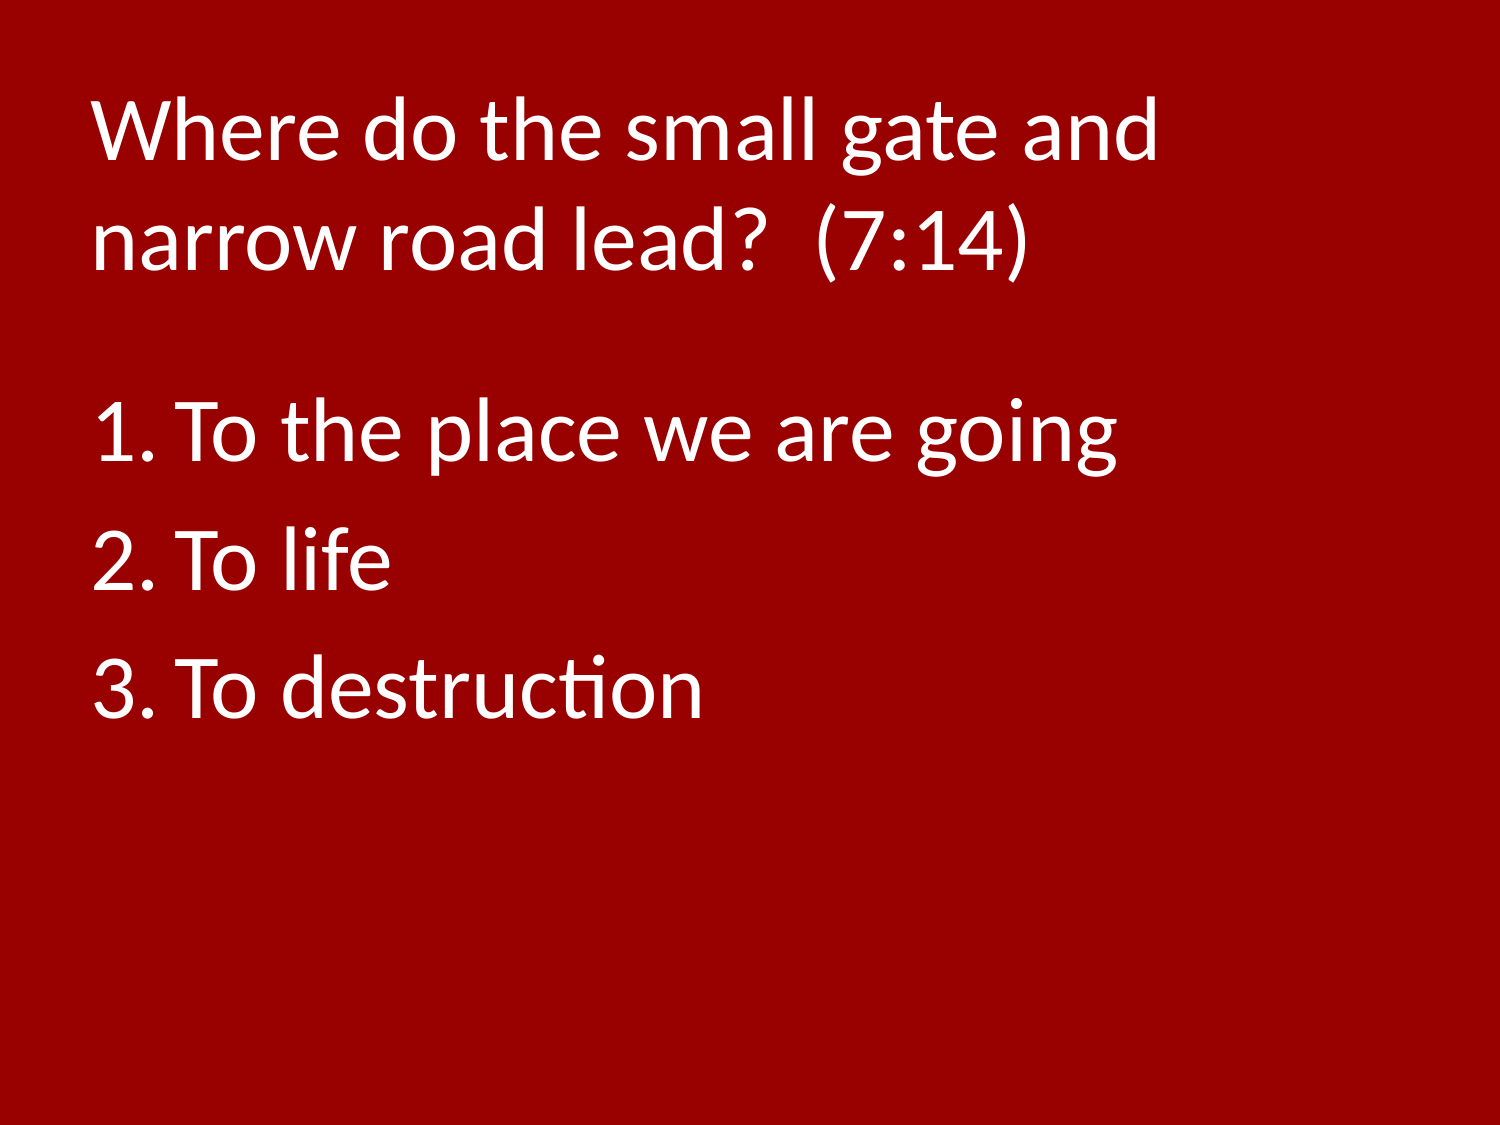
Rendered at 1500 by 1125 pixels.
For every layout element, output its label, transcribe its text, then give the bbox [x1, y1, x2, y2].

list To the place we are going To life To destruction [75, 362, 1425, 1005]
title Where do the small gate and narrow road lead? (7:14) [75, 45, 1425, 313]
